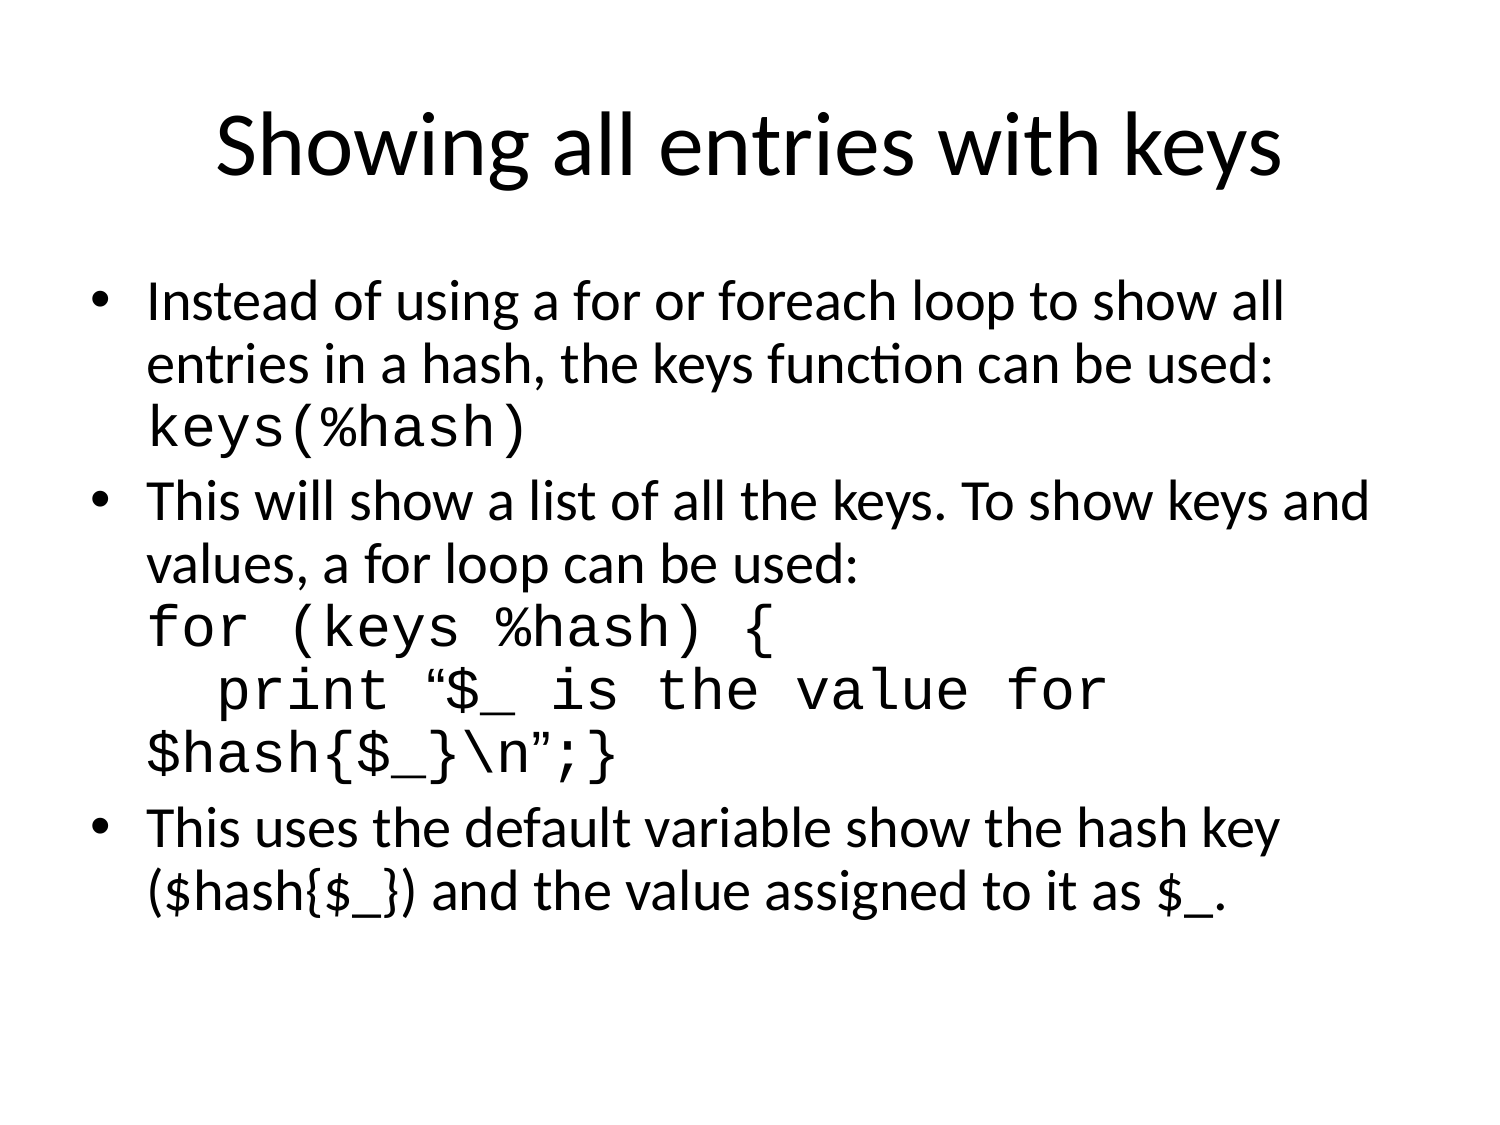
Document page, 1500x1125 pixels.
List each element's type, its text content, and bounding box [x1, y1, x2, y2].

title Showing all entries with keys [75, 45, 1425, 233]
list Instead of using a for or foreach loop to show all entries in a hash, the keys function can be used: keys(%hash) This will show a list of all the keys. To show keys and values, a for loop can be used: for (keys %hash) { print “$_ is the value for $hash{$_}\n”;} This uses the default variable show the hash key ($hash{$_}) and the value assigned to it as $_. [75, 262, 1425, 1005]
